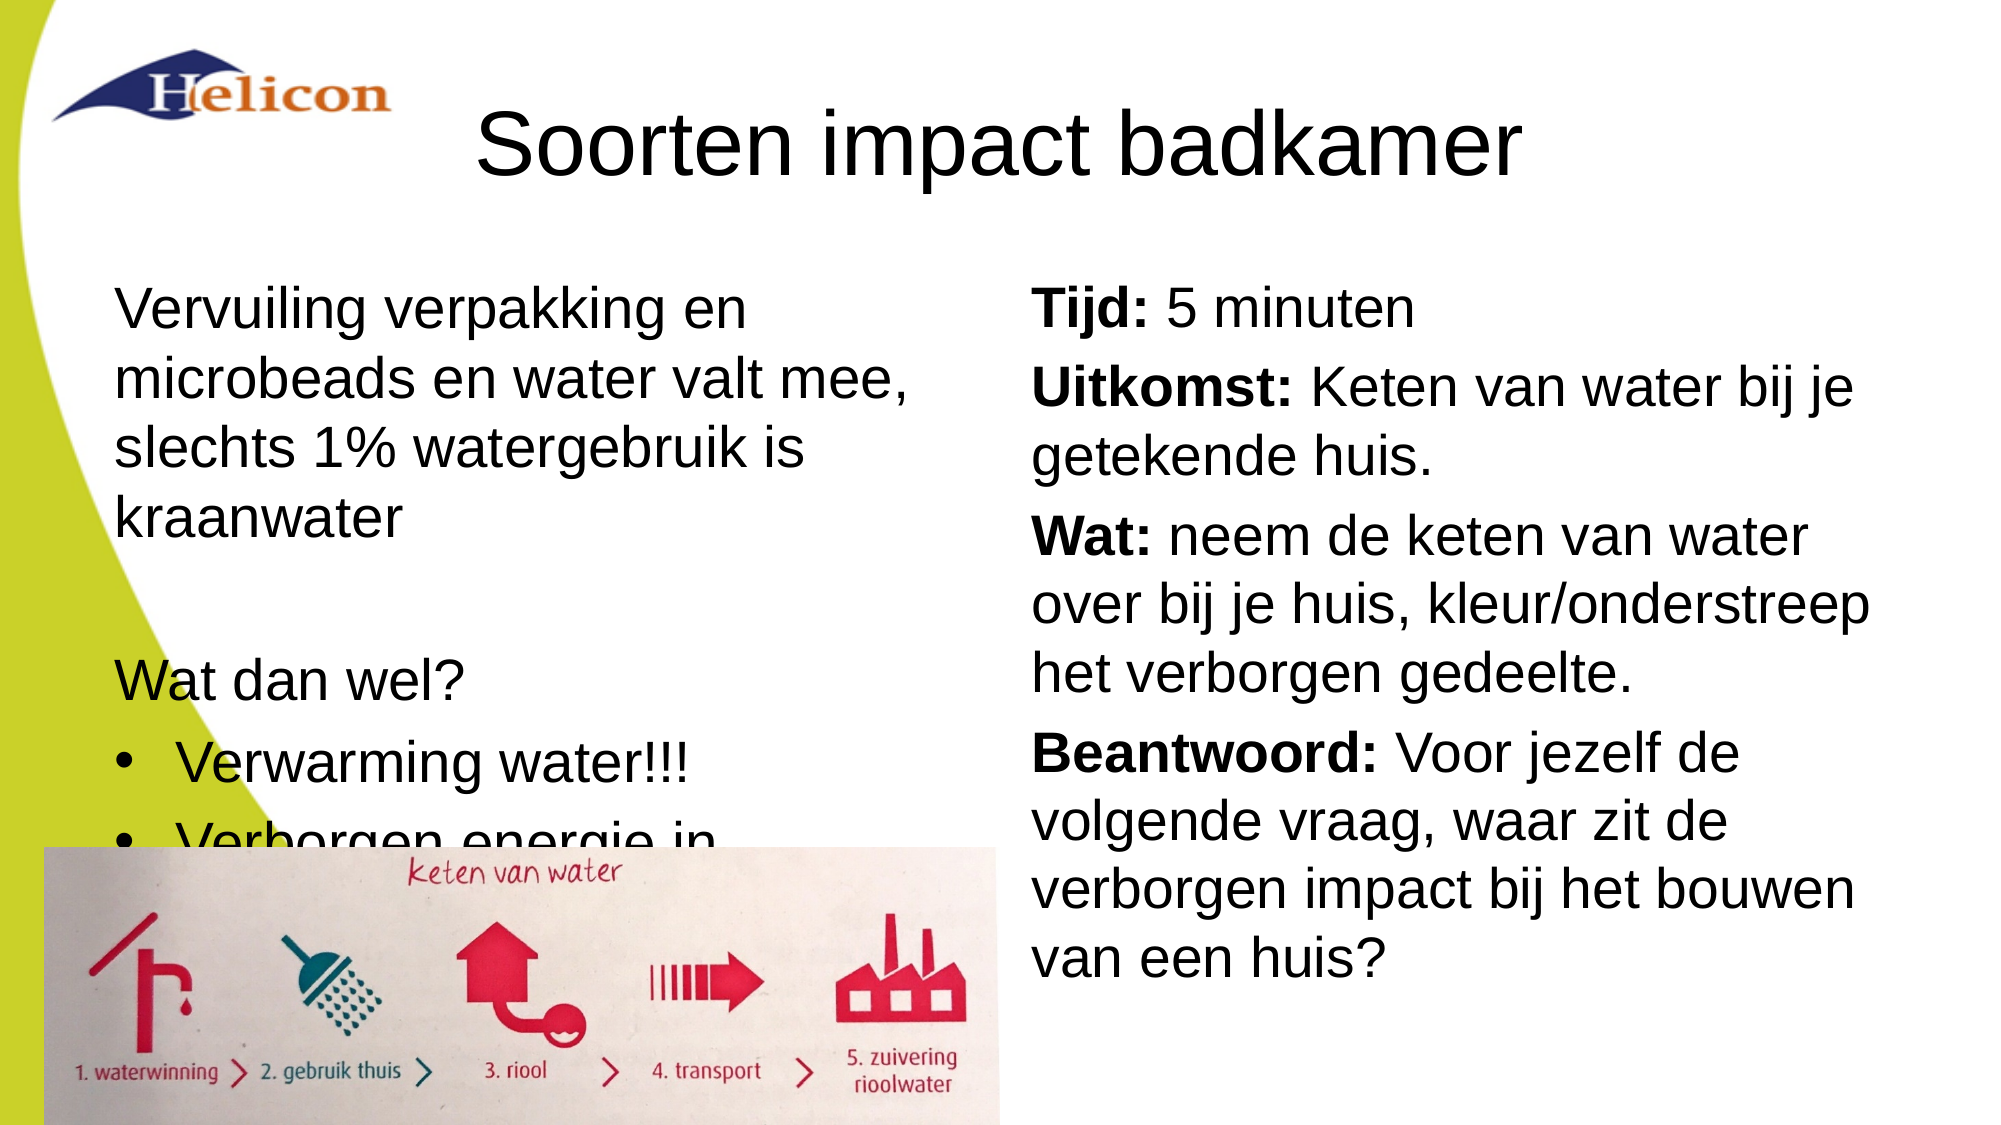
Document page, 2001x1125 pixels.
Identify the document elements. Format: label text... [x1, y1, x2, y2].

list Vervuiling verpakking en microbeads en water valt mee, slechts 1% watergebruik is kraanwater Wat dan wel? Verwarming water!!! Verborgen energie in waterketen [99, 262, 984, 845]
title Soorten impact badkamer [99, 45, 1900, 233]
picture [0, 0, 2000, 1125]
list Tijd: 5 minuten Uitkomst: Keten van water bij je getekende huis. Wat: neem de keten van water over bij je huis, kleur/onderstreep het verborgen gedeelte. Beantwoord: Voor jezelf de volgende vraag, waar zit de verborgen impact bij het bouwen van een huis? [1016, 262, 1900, 1005]
